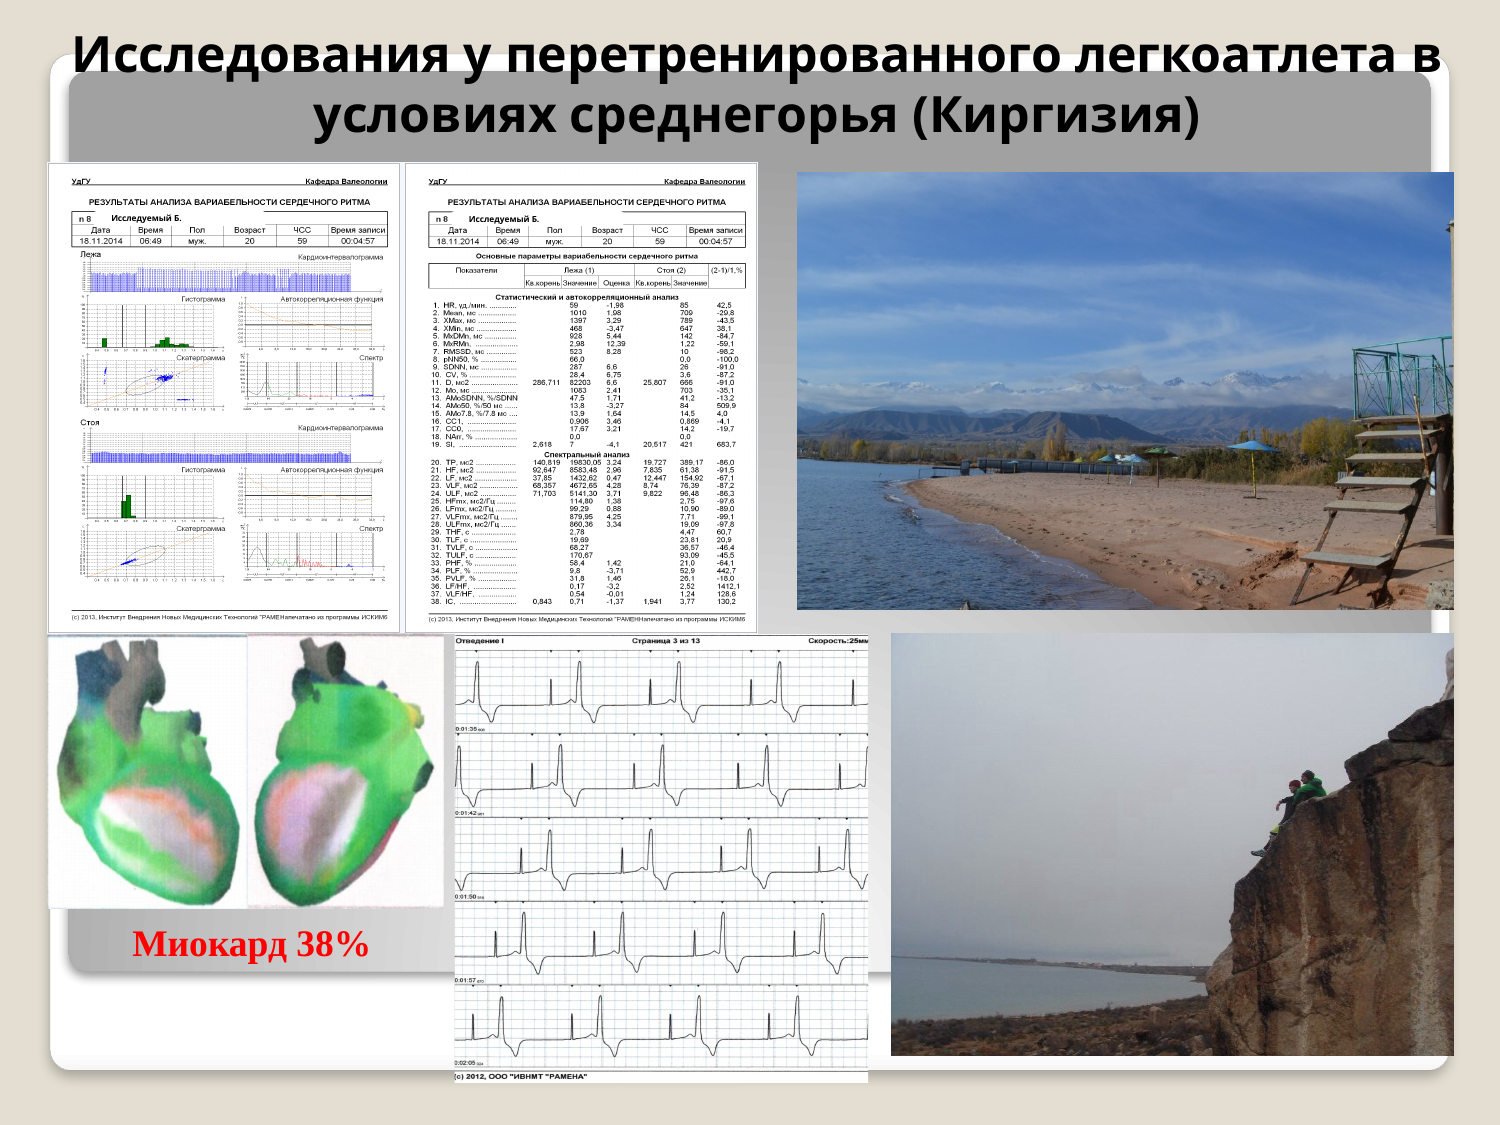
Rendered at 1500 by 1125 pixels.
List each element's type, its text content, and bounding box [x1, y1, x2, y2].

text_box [47, 162, 758, 634]
picture [891, 633, 1454, 1056]
list Исследования у перетренированного легкоатлета в условиях среднегорья (Киргизия) [0, 7, 1500, 161]
picture [454, 634, 869, 1083]
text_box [47, 632, 444, 968]
picture [796, 172, 1454, 611]
